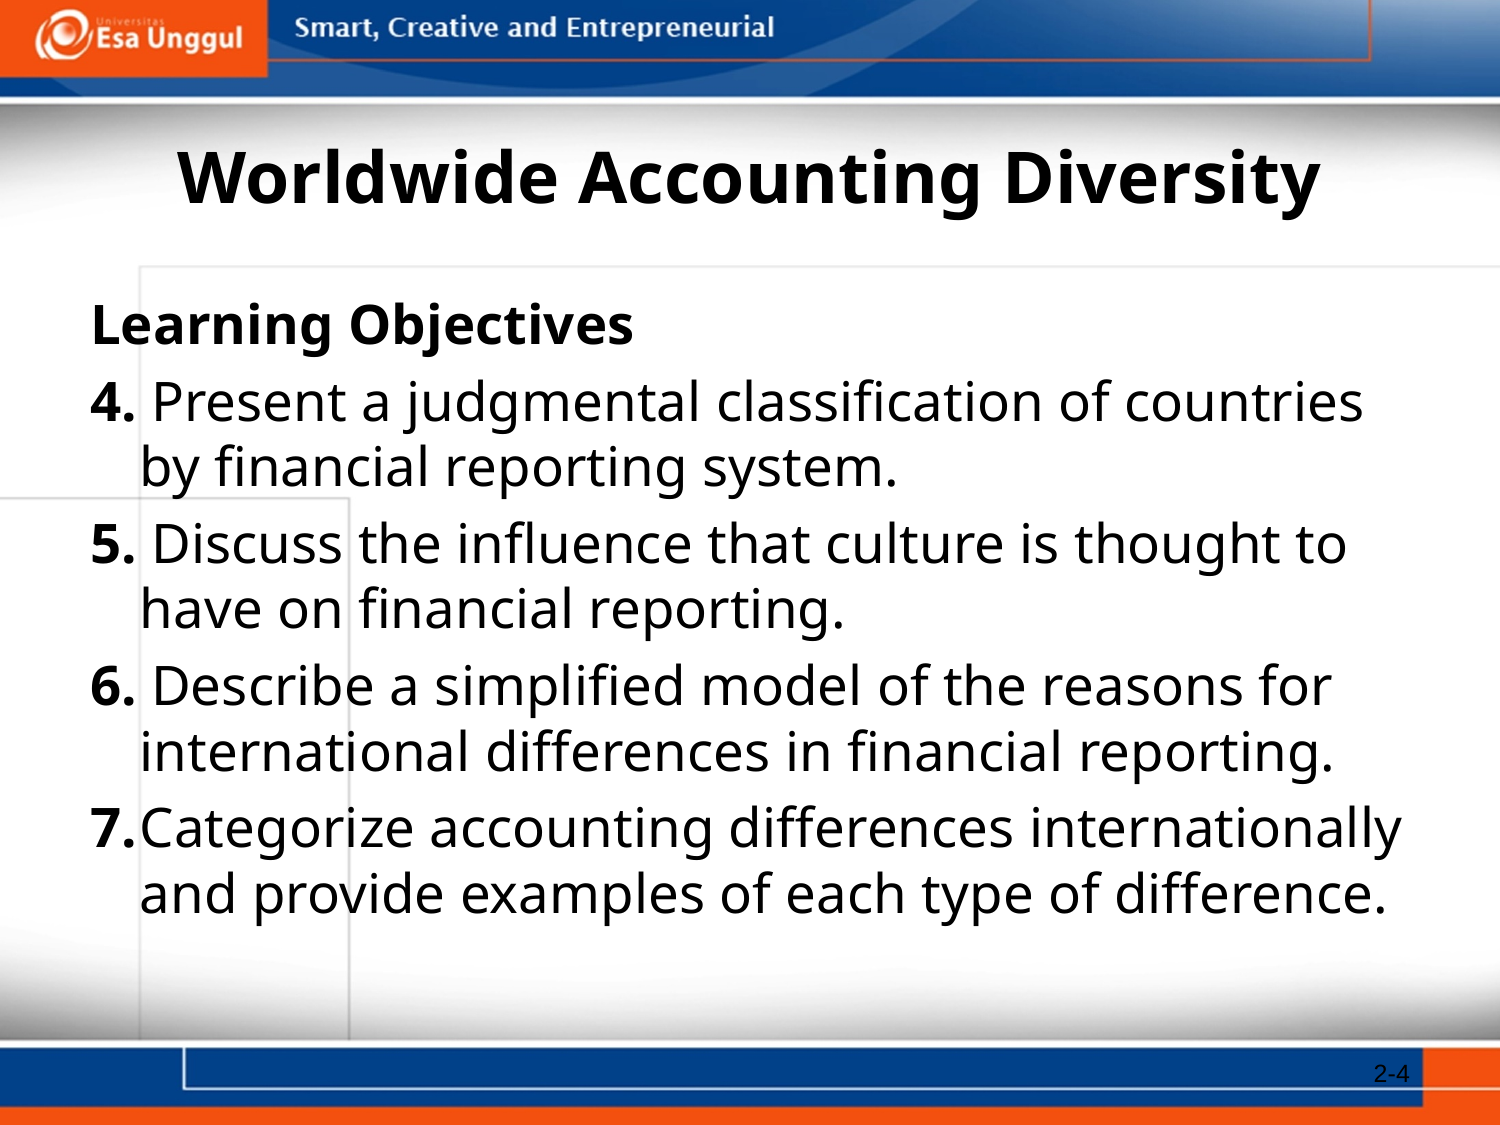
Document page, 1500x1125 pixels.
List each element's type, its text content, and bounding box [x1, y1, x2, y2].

slide_number 2-4 [1250, 1042, 1425, 1103]
picture [0, 0, 1500, 1125]
title Worldwide Accounting Diversity [75, 99, 1425, 250]
list Learning Objectives 4. Present a judgmental classification of countries by financial reporting system. 5. Discuss the influence that culture is thought to have on financial reporting. 6. Describe a simplified model of the reasons for international differences in financial reporting. 7. Categorize accounting differences internationally and provide examples of each type of difference. [75, 282, 1425, 1025]
text_box [0, 1037, 488, 1098]
